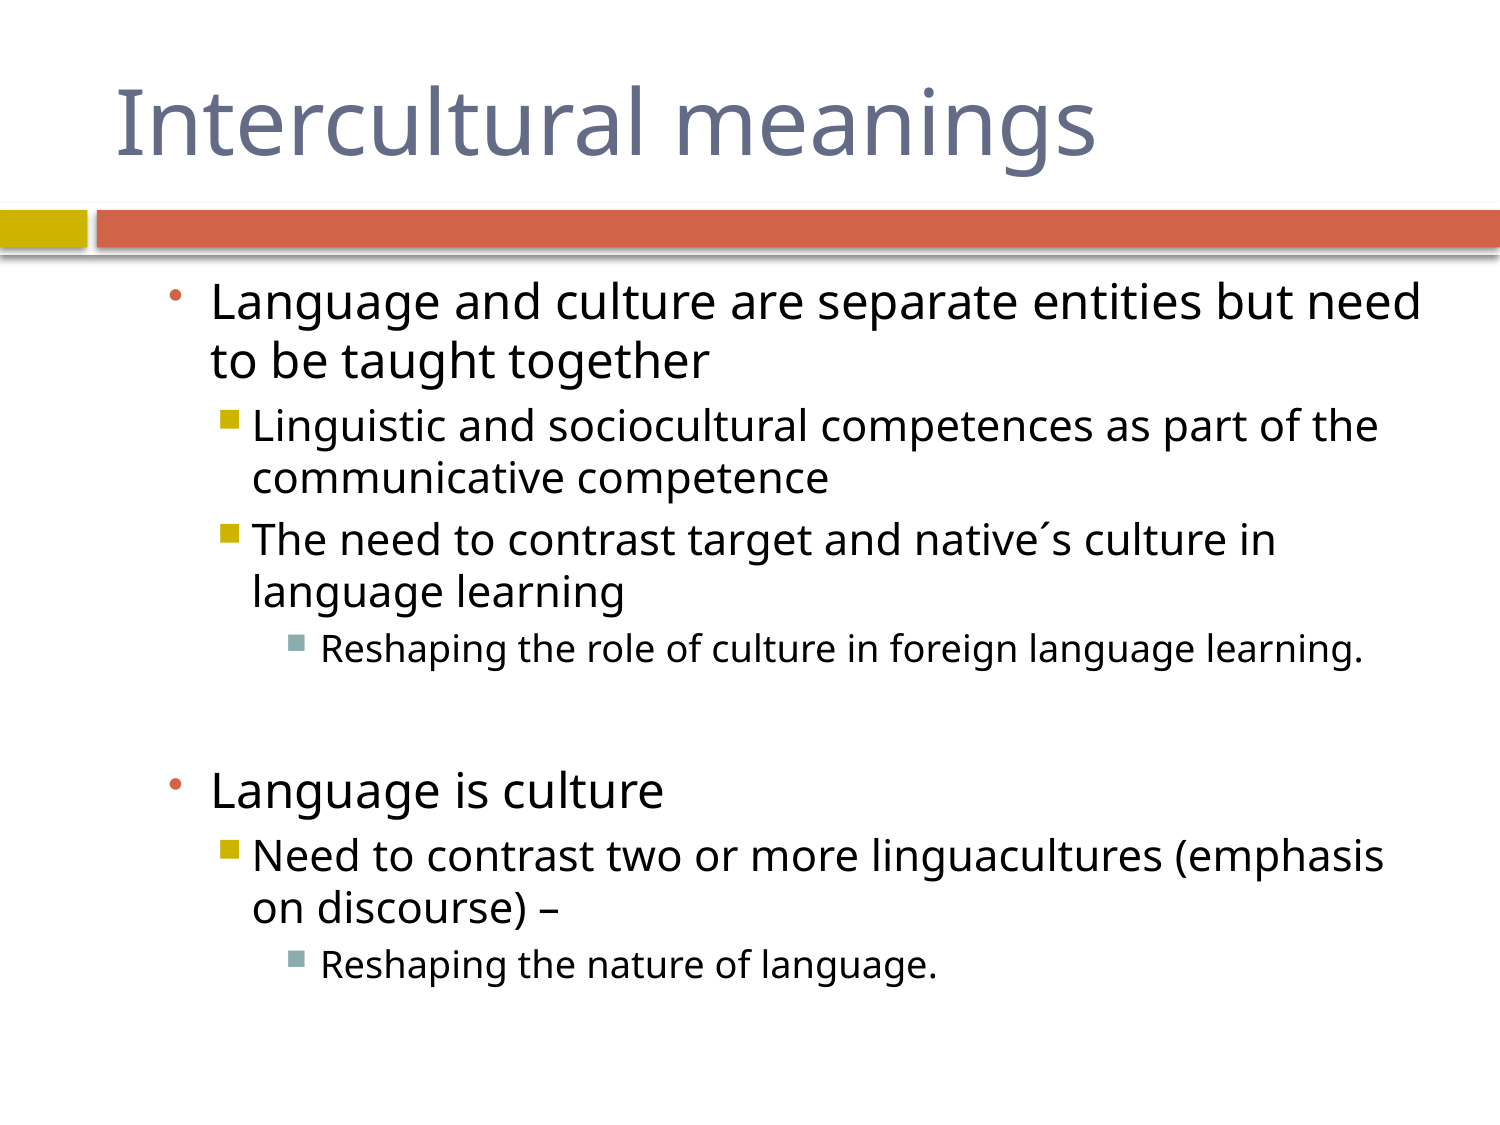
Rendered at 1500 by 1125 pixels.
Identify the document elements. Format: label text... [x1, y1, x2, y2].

title Intercultural meanings [100, 37, 1438, 200]
list Language and culture are separate entities but need to be taught together Linguistic and sociocultural competences as part of the communicative competence The need to contrast target and native´s culture in language learning Reshaping the role of culture in foreign language learning. Language is culture Need to contrast two or more linguacultures (emphasis on discourse) – Reshaping the nature of language. [100, 262, 1438, 1000]
